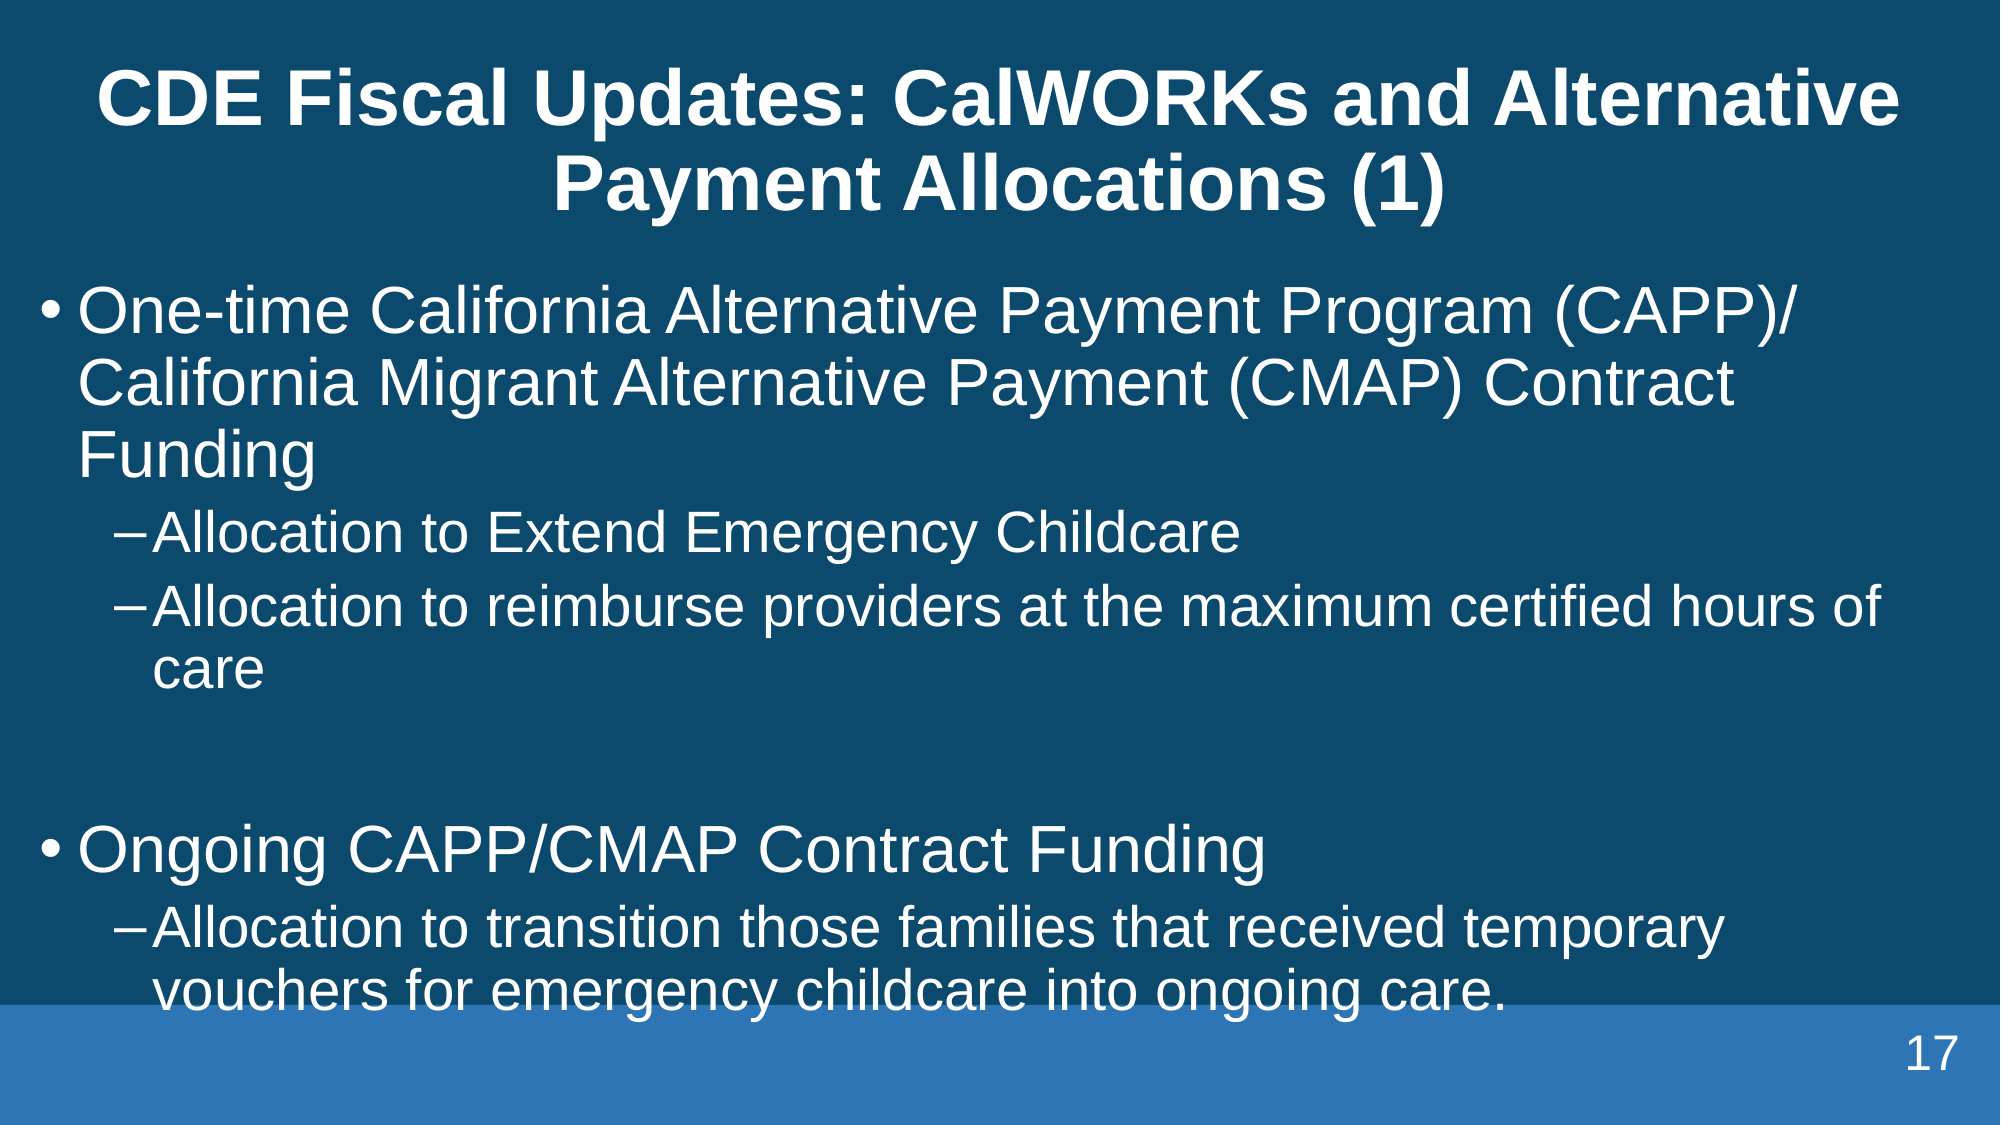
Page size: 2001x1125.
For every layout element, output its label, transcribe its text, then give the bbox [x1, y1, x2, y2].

list One-time California Alternative Payment Program (CAPP)/ California Migrant Alternative Payment (CMAP) Contract Funding Allocation to Extend Emergency Childcare Allocation to reimburse providers at the maximum certified hours of care Ongoing CAPP/CMAP Contract Funding Allocation to transition those families that received temporary vouchers for emergency childcare into ongoing care. [24, 268, 1975, 1092]
title CDE Fiscal Updates: CalWORKs and Alternative Payment Allocations (1) [24, 33, 1975, 251]
slide_number 17 [1524, 1020, 1975, 1081]
